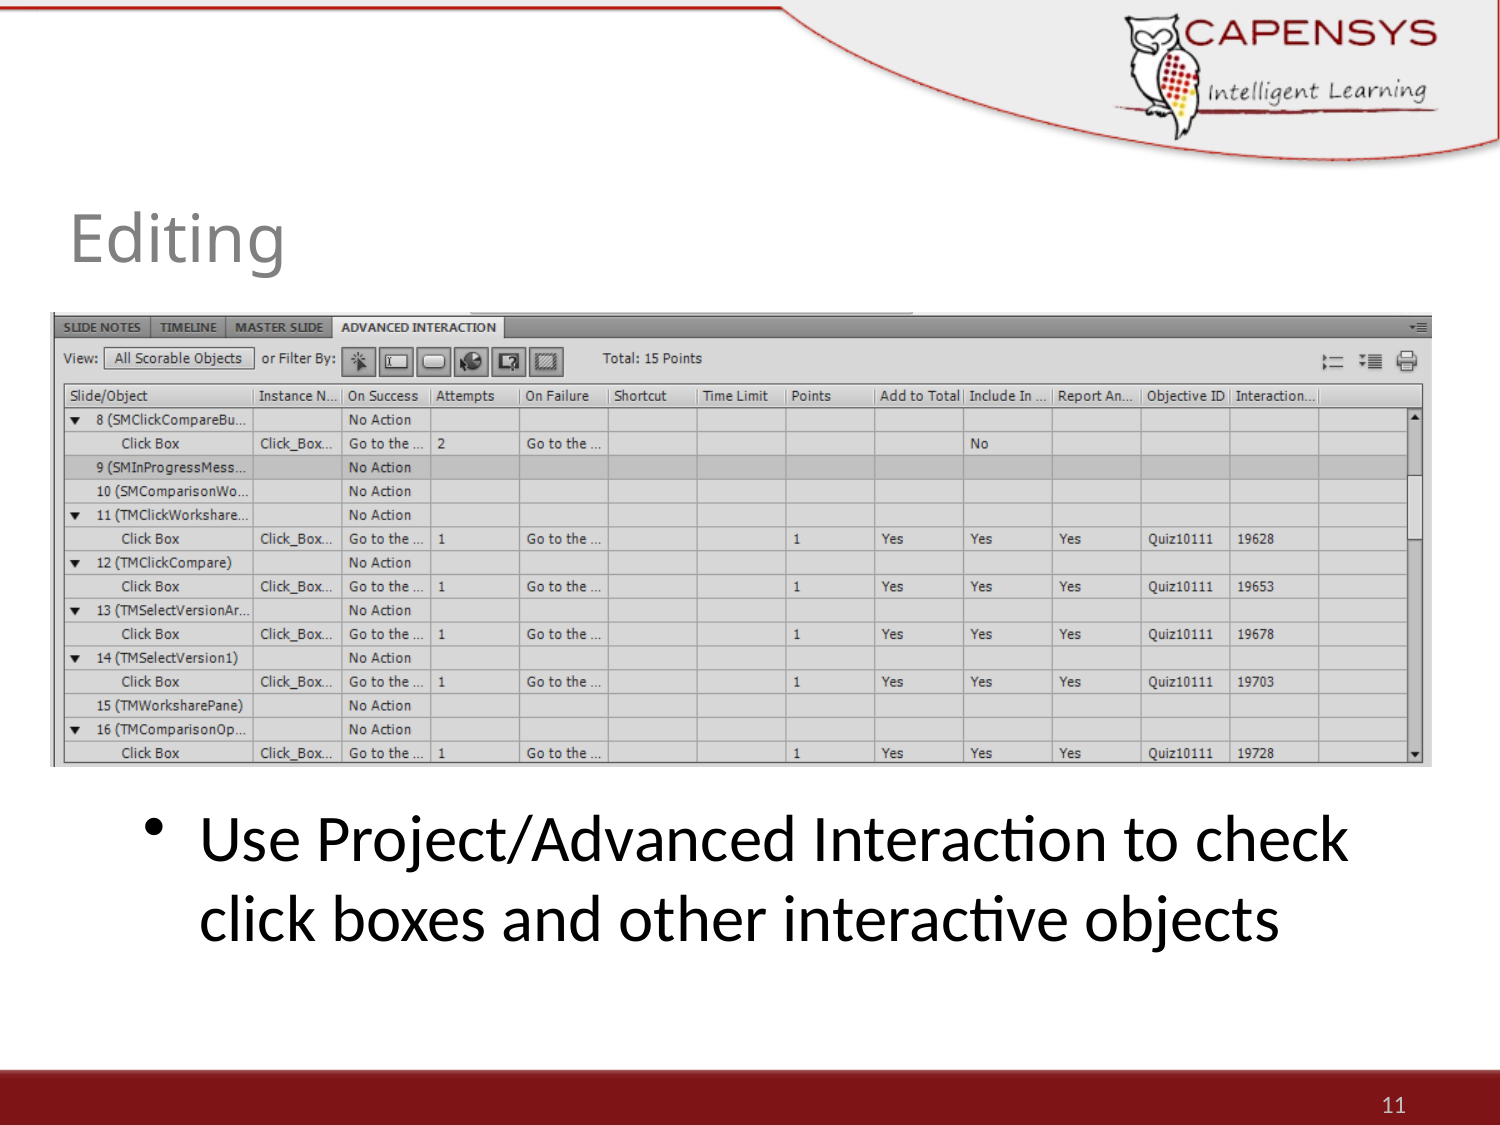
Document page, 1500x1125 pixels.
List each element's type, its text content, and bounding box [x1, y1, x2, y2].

title Editing [53, 142, 1404, 310]
list Use Project/Advanced Interaction to check click boxes and other interactive objects [127, 787, 1479, 1037]
picture [0, 0, 1500, 1125]
